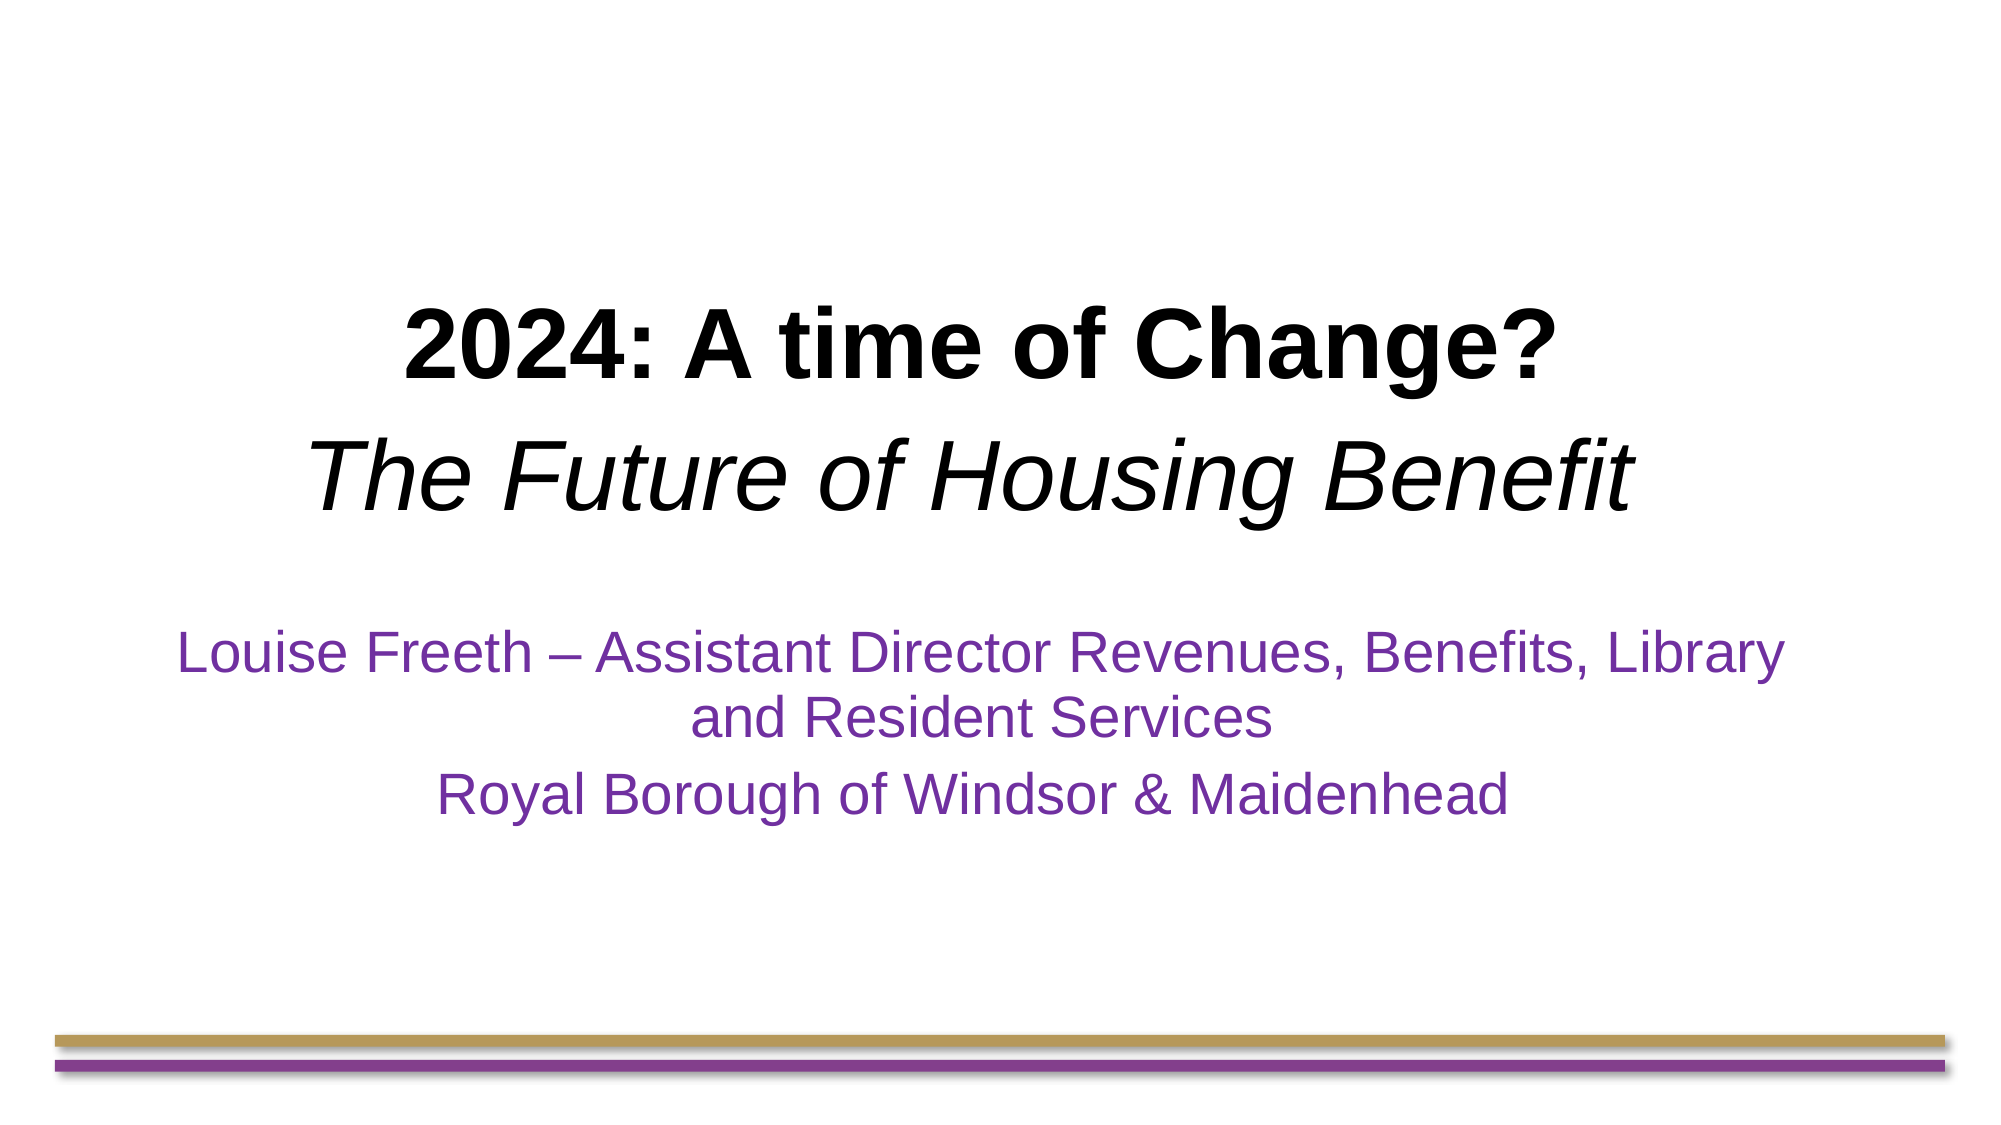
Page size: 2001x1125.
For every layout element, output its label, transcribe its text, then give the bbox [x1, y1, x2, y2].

list 2024: A time of Change? The Future of Housing Benefit Louise Freeth – Assistant Director Revenues, Benefits, Library and Resident Services Royal Borough of Windsor & Maidenhead [132, 24, 1833, 1005]
